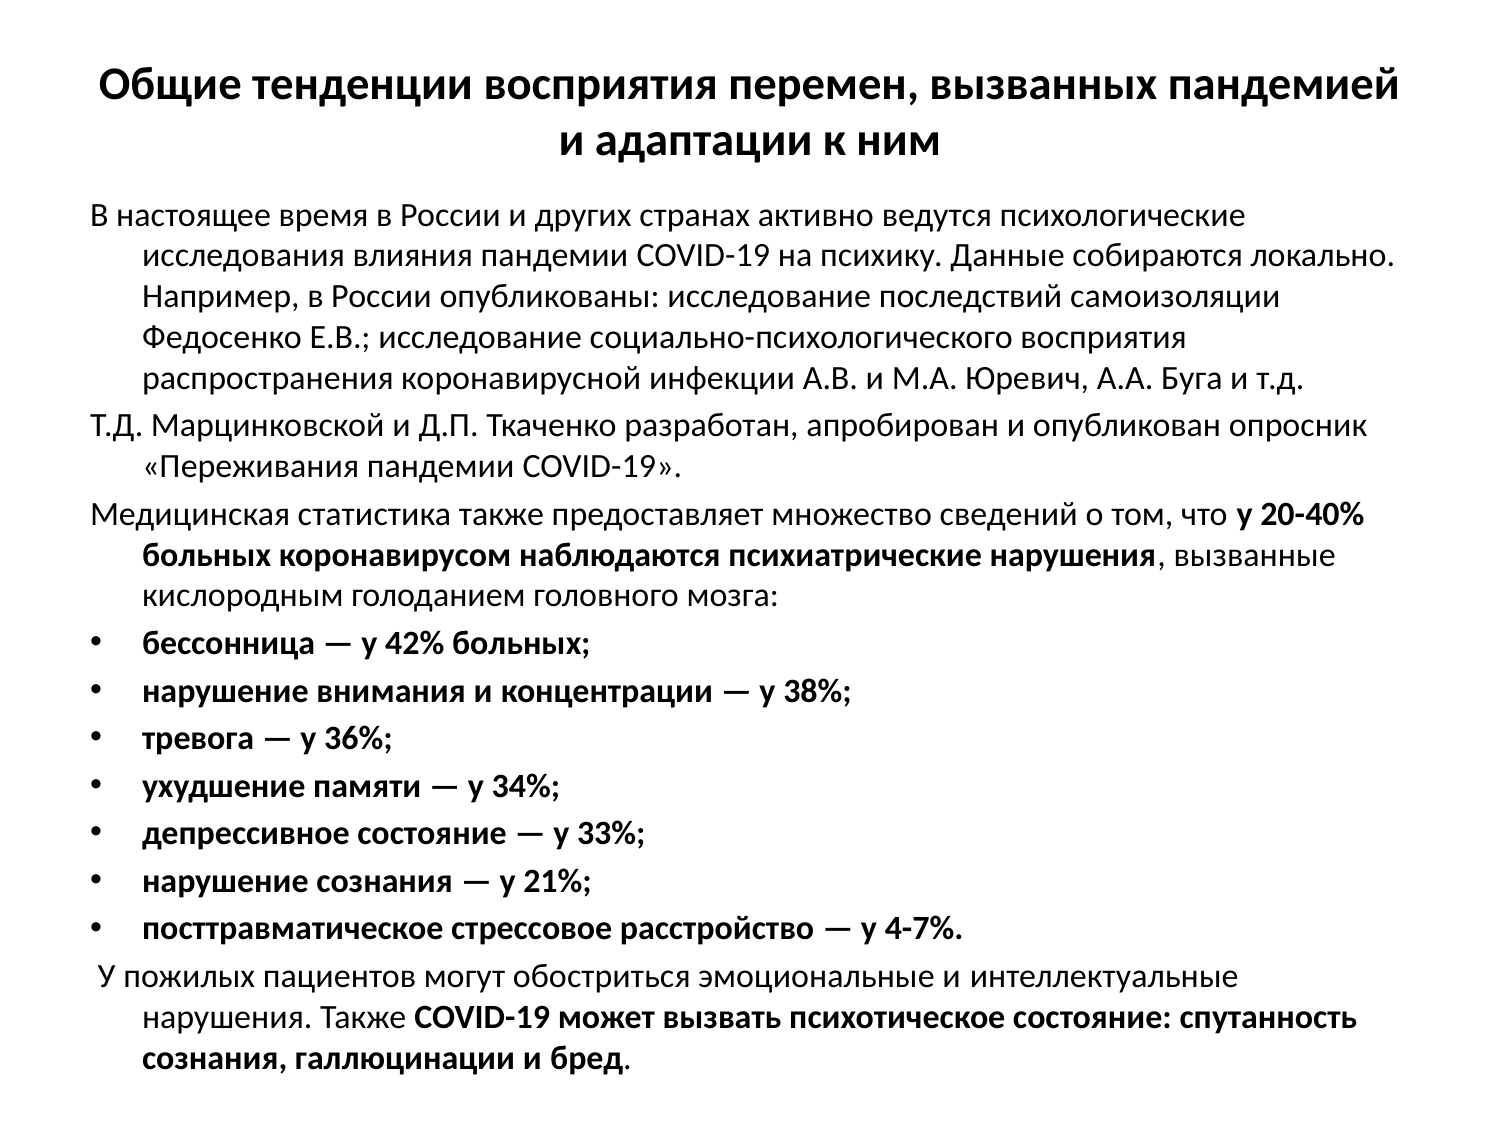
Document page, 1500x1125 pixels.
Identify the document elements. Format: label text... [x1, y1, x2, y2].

list В настоящее время в России и других странах активно ведутся психологические исследования влияния пандемии COVID-19 на психику. Данные собираются локально. Например, в России опубликованы: исследование последствий самоизоляции Федосенко Е.В.; исследование социально-психологического восприятия распространения коронавирусной инфекции А.В. и М.А. Юревич, А.А. Буга и т.д. Т.Д. Марцинковской и Д.П. Ткаченко разработан, апробирован и опубликован опросник «Переживания пандемии COVID-19». Медицинская статистика также предоставляет множество сведений о том, что у 20-40% больных коронавирусом наблюдаются психиатрические нарушения, вызванные кислородным голоданием головного мозга: бессонница — у 42% больных; нарушение внимания и концентрации — у 38%; тревога — у 36%; ухудшение памяти — у 34%; депрессивное состояние — у 33%; нарушение сознания — у 21%; посттравматическое стрессовое расстройство — у 4-7%. У пожилых пациентов могут обостриться эмоциональные и интеллектуальные нарушения. Также COVID-19 может вызвать психотическое состояние: спутанность сознания, галлюцинации и бред. [75, 184, 1425, 1125]
title Общие тенденции восприятия перемен, вызванных пандемией и адаптации к ним [75, 45, 1425, 173]
